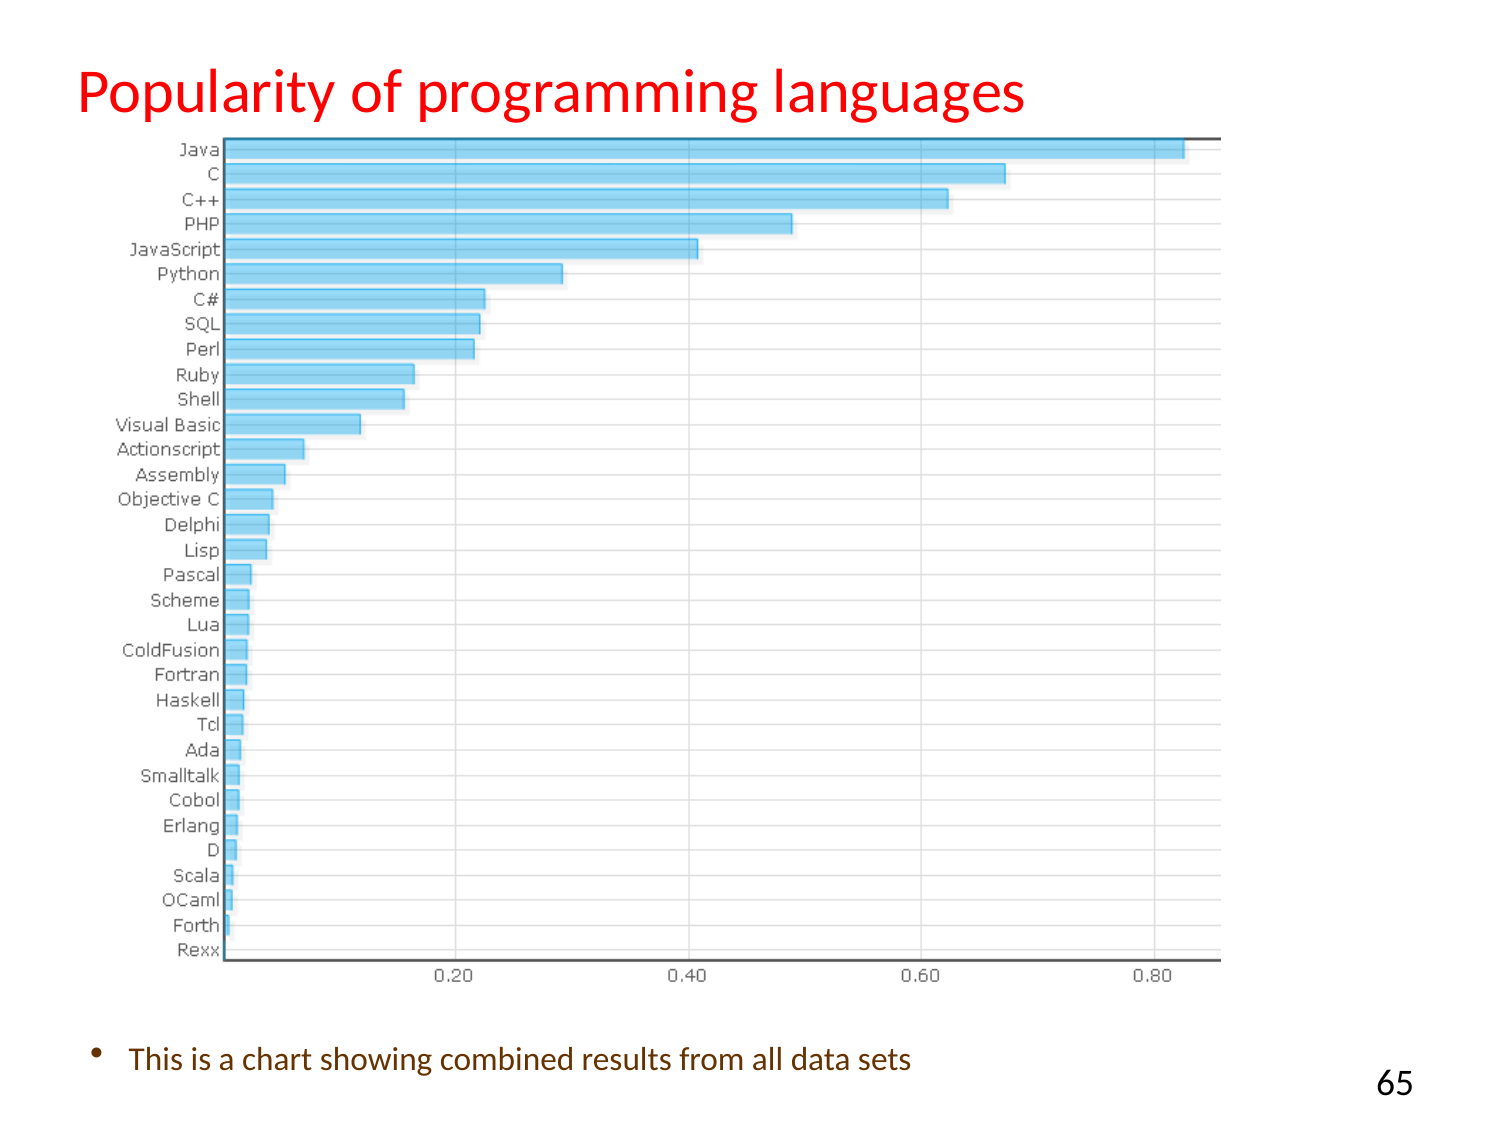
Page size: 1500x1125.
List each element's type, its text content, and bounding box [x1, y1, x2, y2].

list This is a chart showing combined results from all data sets [74, 1037, 1413, 1088]
picture [112, 132, 1221, 1002]
title Popularity of programming languages [62, 49, 1426, 126]
slide_number 64 [1337, 1049, 1438, 1125]
